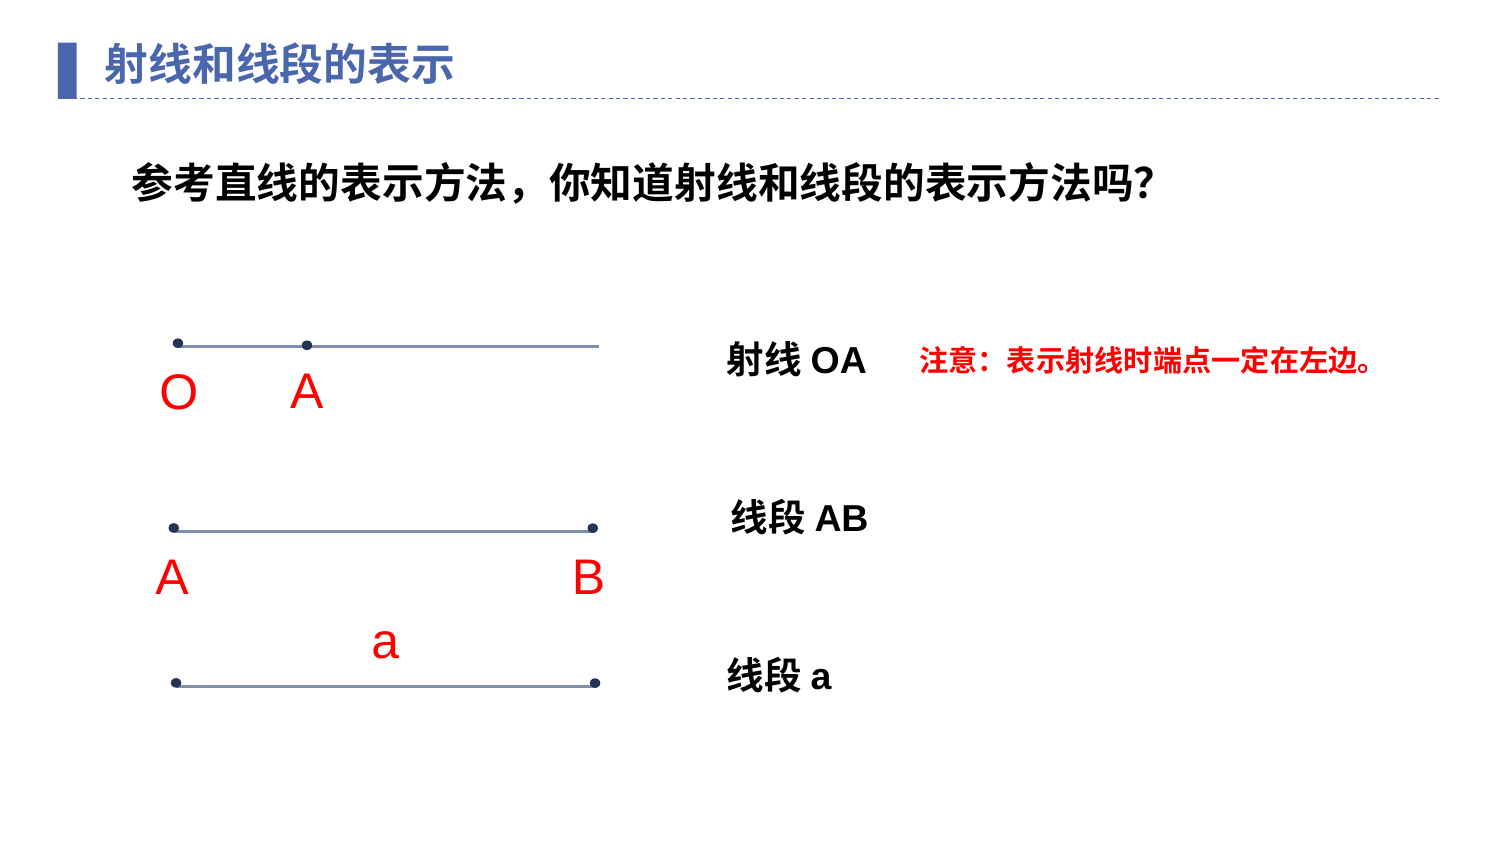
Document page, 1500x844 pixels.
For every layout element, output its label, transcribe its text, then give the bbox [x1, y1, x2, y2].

text_box 线段a [715, 646, 880, 703]
text_box [170, 678, 182, 688]
text_box 线段AB [719, 488, 884, 545]
text_box a [360, 603, 417, 675]
text_box [302, 347, 312, 351]
text_box [589, 678, 601, 688]
text_box A [278, 353, 336, 425]
text_box [301, 340, 313, 346]
text_box 射线OA [715, 330, 880, 388]
text_box O [148, 353, 205, 425]
text_box A [144, 539, 201, 611]
text_box B [560, 539, 617, 611]
text_box 注意：表示射线时端点一定在左边。 [907, 336, 1391, 383]
text_box [168, 523, 180, 533]
text_box [587, 523, 599, 533]
text_box 射线和线段的表示 [93, 31, 1079, 95]
text_box 参考直线的表示方法，你知道射线和线段的表示方法吗？ [120, 126, 1339, 213]
text_box [172, 338, 184, 349]
